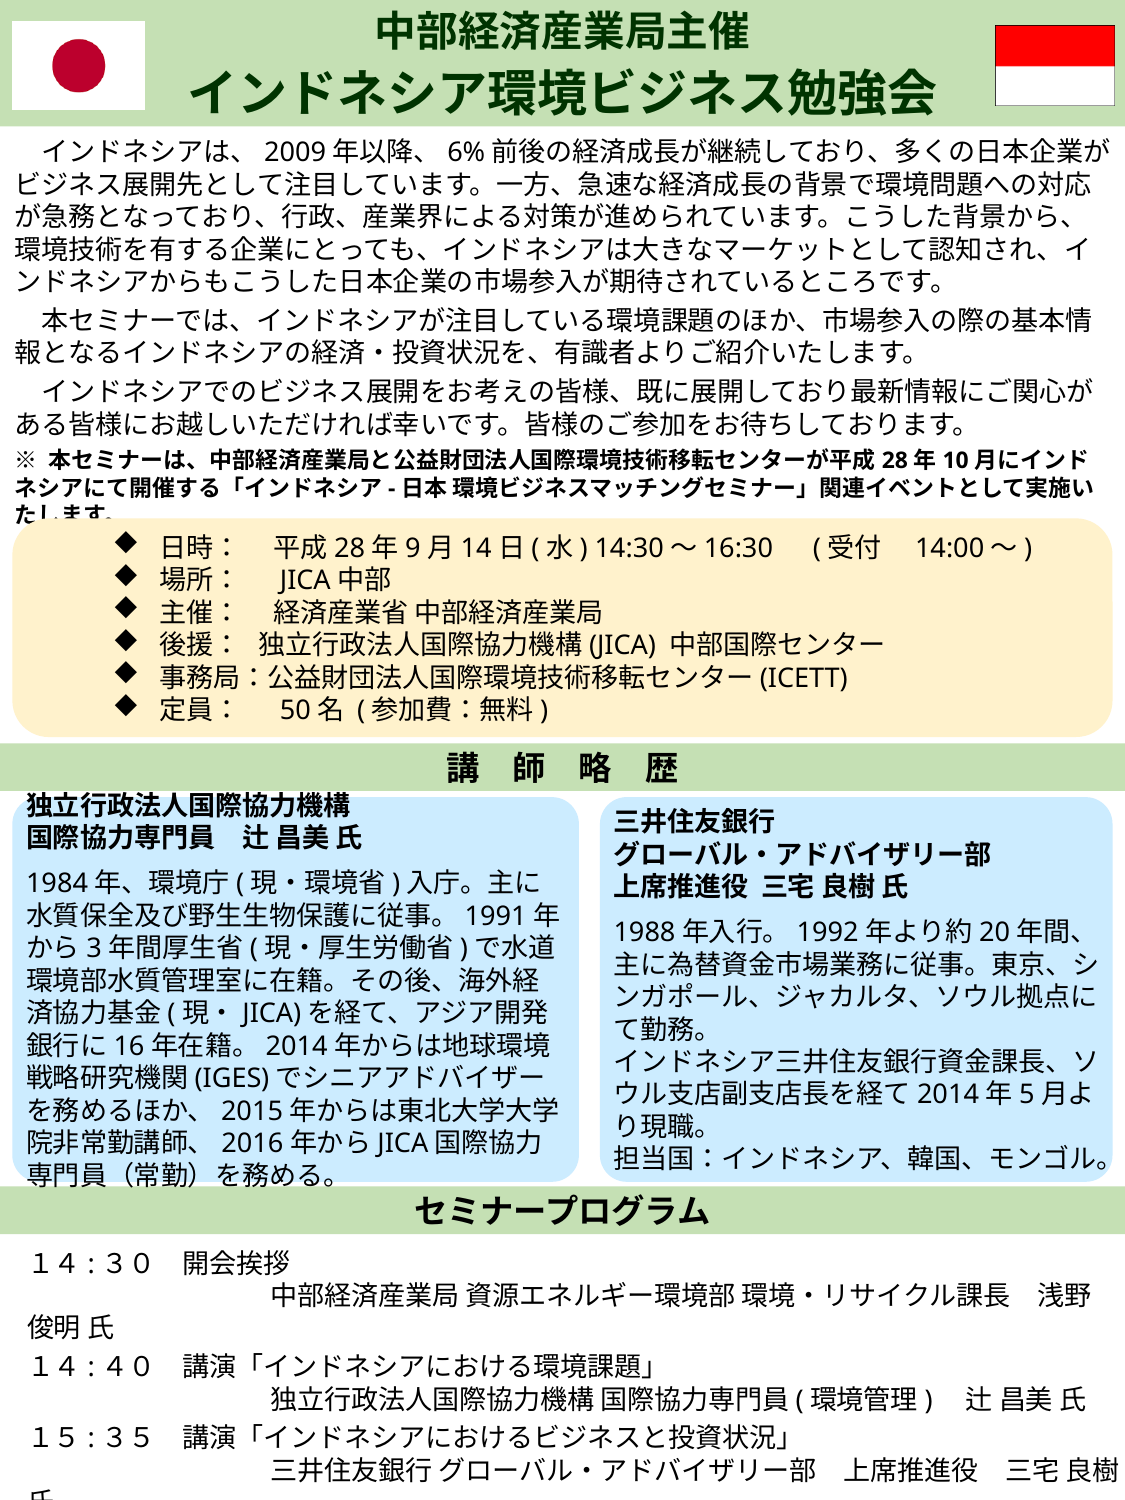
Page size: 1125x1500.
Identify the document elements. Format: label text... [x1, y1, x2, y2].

text_box セミナープログラム [0, 1185, 1125, 1235]
text_box 中部経済産業局主催 インドネシア環境ビジネス勉強会 [0, 0, 1125, 127]
text_box インドネシアは、2009年以降、6%前後の経済成長が継続しており、多くの日本企業がビジネス展開先として注目しています。一方、急速な経済成長の背景で環境問題への対応が急務となっており、行政、産業界による対策が進められています。こうした背景から、環境技術を有する企業にとっても、インドネシアは大きなマーケットとして認知され、インドネシアからもこうした日本企業の市場参入が期待されているところです。 本セミナーでは、インドネシアが注目している環境課題のほか、市場参入の際の基本情報となるインドネシアの経済・投資状況を、有識者よりご紹介いたします。 インドネシアでのビジネス展開をお考えの皆様、既に展開しており最新情報にご関心がある皆様にお越しいただければ幸いです。皆様のご参加をお待ちしております。 ※ 本セミナーは、中部経済産業局と公益財団法人国際環境技術移転センターが平成28年10月にインドネシアにて開催する「インドネシア-日本 環境ビジネスマッチングセミナー」関連イベントとして実施いたします。 [0, 127, 1125, 536]
text_box １４:３０ 開会挨拶 中部経済産業局 資源エネルギー環境部 環境・リサイクル課長 浅野 俊明 氏 １４:４０ 講演「インドネシアにおける環境課題」 独立行政法人国際協力機構 国際協力専門員(環境管理) 辻 昌美 氏 １５:３５ 講演「インドネシアにおけるビジネスと投資状況」 三井住友銀行 グローバル・アドバイザリー部 上席推進役 三宅 良樹 氏 １６:３０ 閉会 [12, 1238, 1125, 1500]
text_box 三井住友銀行 グローバル・アドバイザリー部 上席推進役 三宅 良樹 氏 1988年入行。1992年より約20年間、主に為替資金市場業務に従事。東京、シンガポール、ジャカルタ、ソウル拠点にて勤務。 インドネシア三井住友銀行資金課長、ソウル支店副支店長を経て2014年5月より現職。 担当国：インドネシア、韓国、モンゴル。 [598, 796, 1114, 1183]
picture [995, 25, 1115, 106]
text_box 講 師 略 歴 [0, 742, 1125, 792]
text_box 独立行政法人国際協力機構 国際協力専門員 辻 昌美 氏 1984年、環境庁(現・環境省)入庁。主に水質保全及び野生生物保護に従事。1991年から3年間厚生省(現・厚生労働省)で水道環境部水質管理室に在籍。その後、海外経済協力基金(現・JICA)を経て、アジア開発銀行に16年在籍。2014年からは地球環境戦略研究機関(IGES)でシニアアドバイザーを務めるほか、2015年からは東北大学大学院非常勤講師、2016年からJICA国際協力専門員（常勤）を務める。 [11, 796, 580, 1183]
text_box 日時： 平成28年9月14日(水) 14:30～16:30 (受付 14:00～) 場所： JICA中部 主催： 経済産業省 中部経済産業局 後援： 独立行政法人国際協力機構(JICA) 中部国際センター 事務局：公益財団法人国際環境技術移転センター(ICETT) 定員： 50名 (参加費：無料) [11, 517, 1114, 739]
picture [12, 21, 145, 110]
